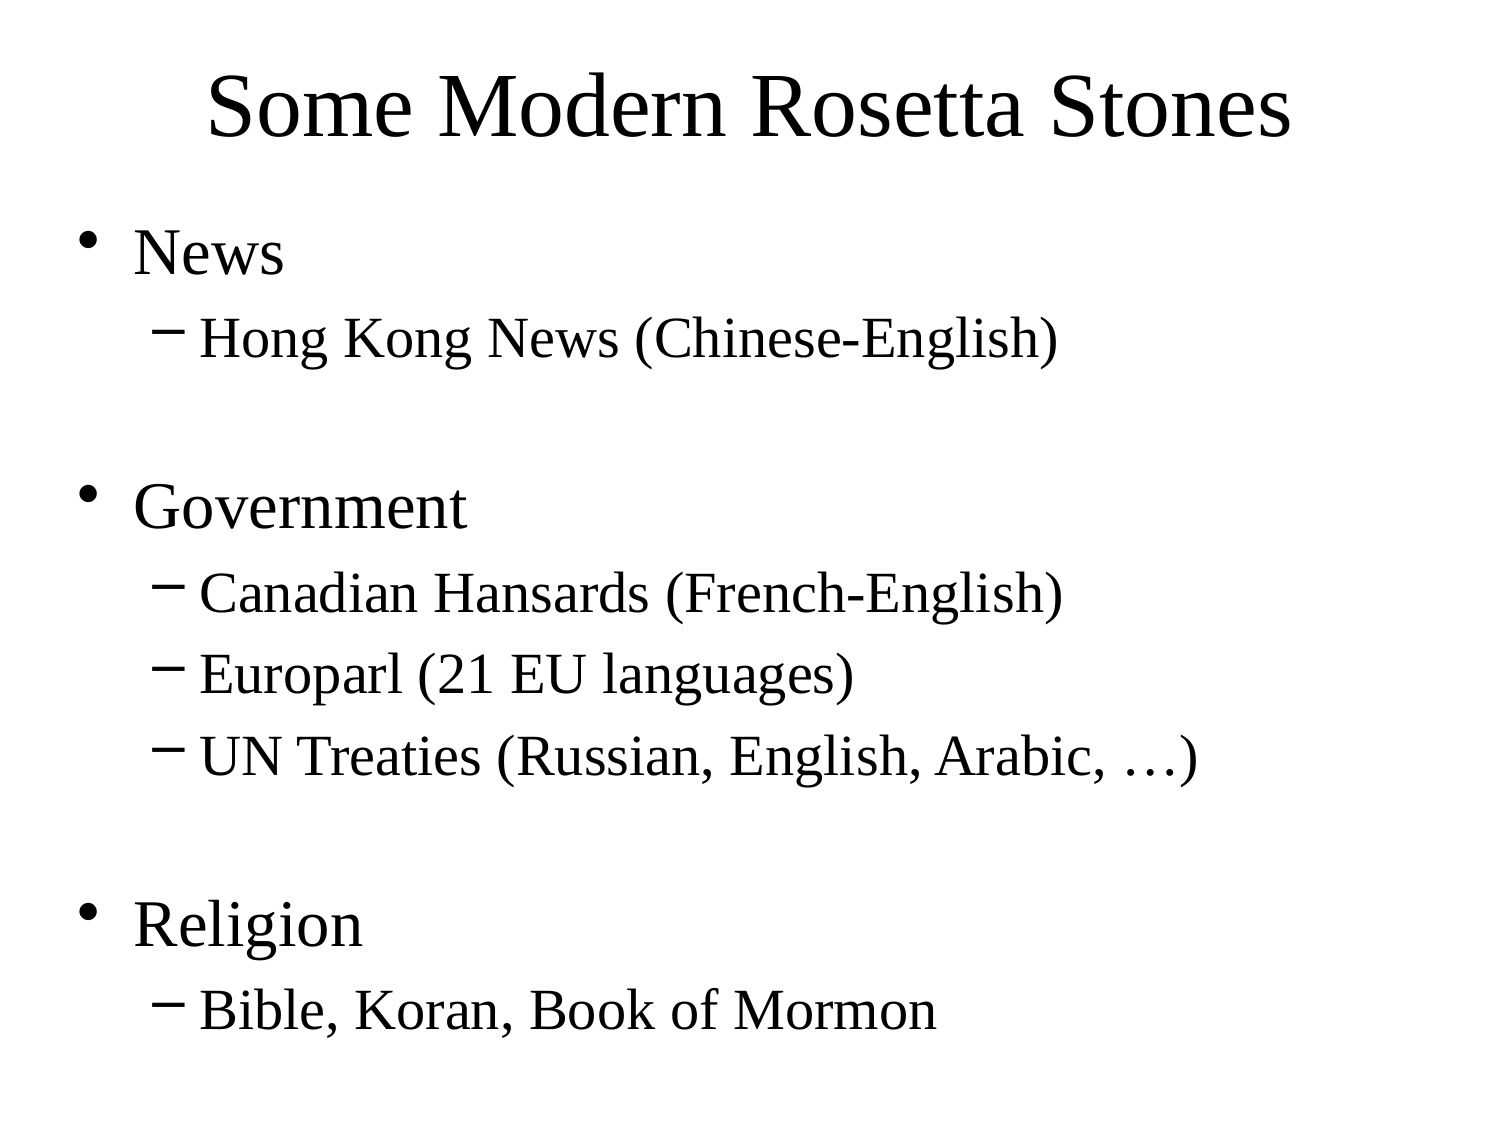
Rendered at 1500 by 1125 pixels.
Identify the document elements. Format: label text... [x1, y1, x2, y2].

title Some Modern Rosetta Stones [112, 24, 1388, 175]
list News Hong Kong News (Chinese-English) Government Canadian Hansards (French-English) Europarl (21 EU languages) UN Treaties (Russian, English, Arabic, …) Religion Bible, Koran, Book of Mormon [62, 200, 1475, 875]
